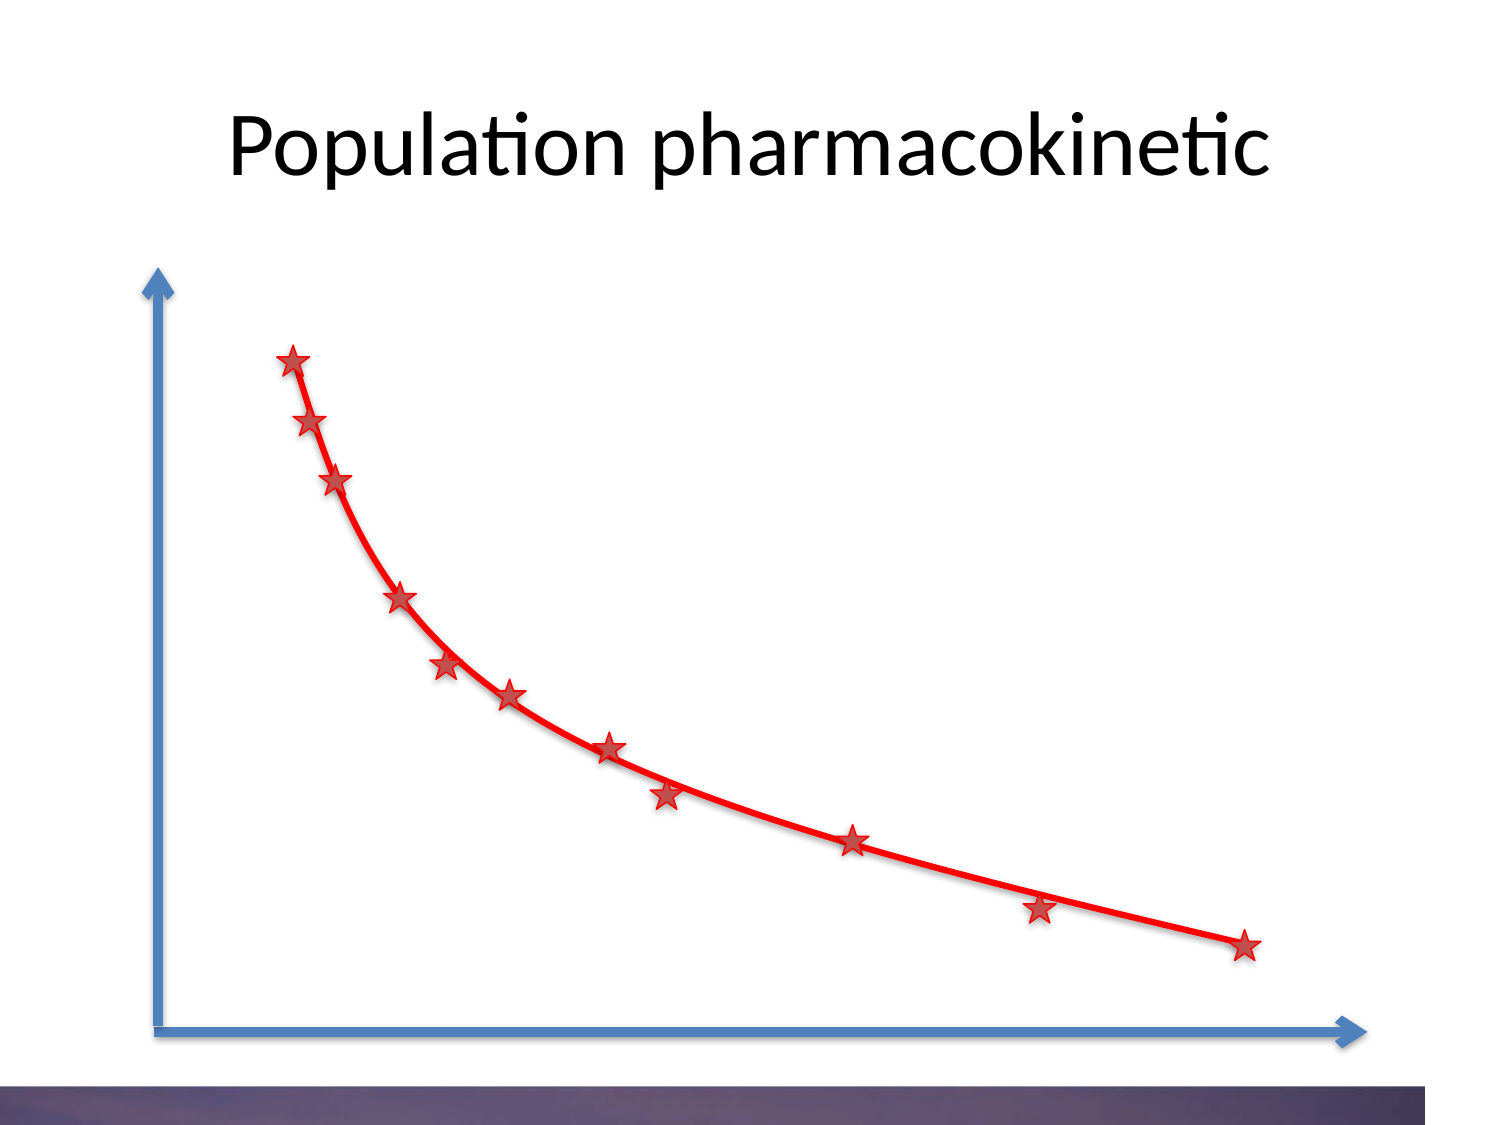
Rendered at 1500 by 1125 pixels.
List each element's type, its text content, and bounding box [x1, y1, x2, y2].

text_box [429, 647, 464, 680]
title Population pharmacokinetic [75, 45, 1425, 233]
text_box [835, 823, 870, 857]
text_box [382, 581, 418, 614]
text_box [1227, 928, 1262, 962]
text_box [592, 731, 627, 764]
text_box [292, 404, 327, 437]
text_box [1022, 891, 1057, 924]
text_box [649, 777, 684, 810]
text_box [492, 678, 527, 711]
text_box [276, 344, 311, 377]
text_box [299, 366, 1237, 942]
picture [0, 1084, 1426, 1125]
text_box [318, 463, 353, 496]
